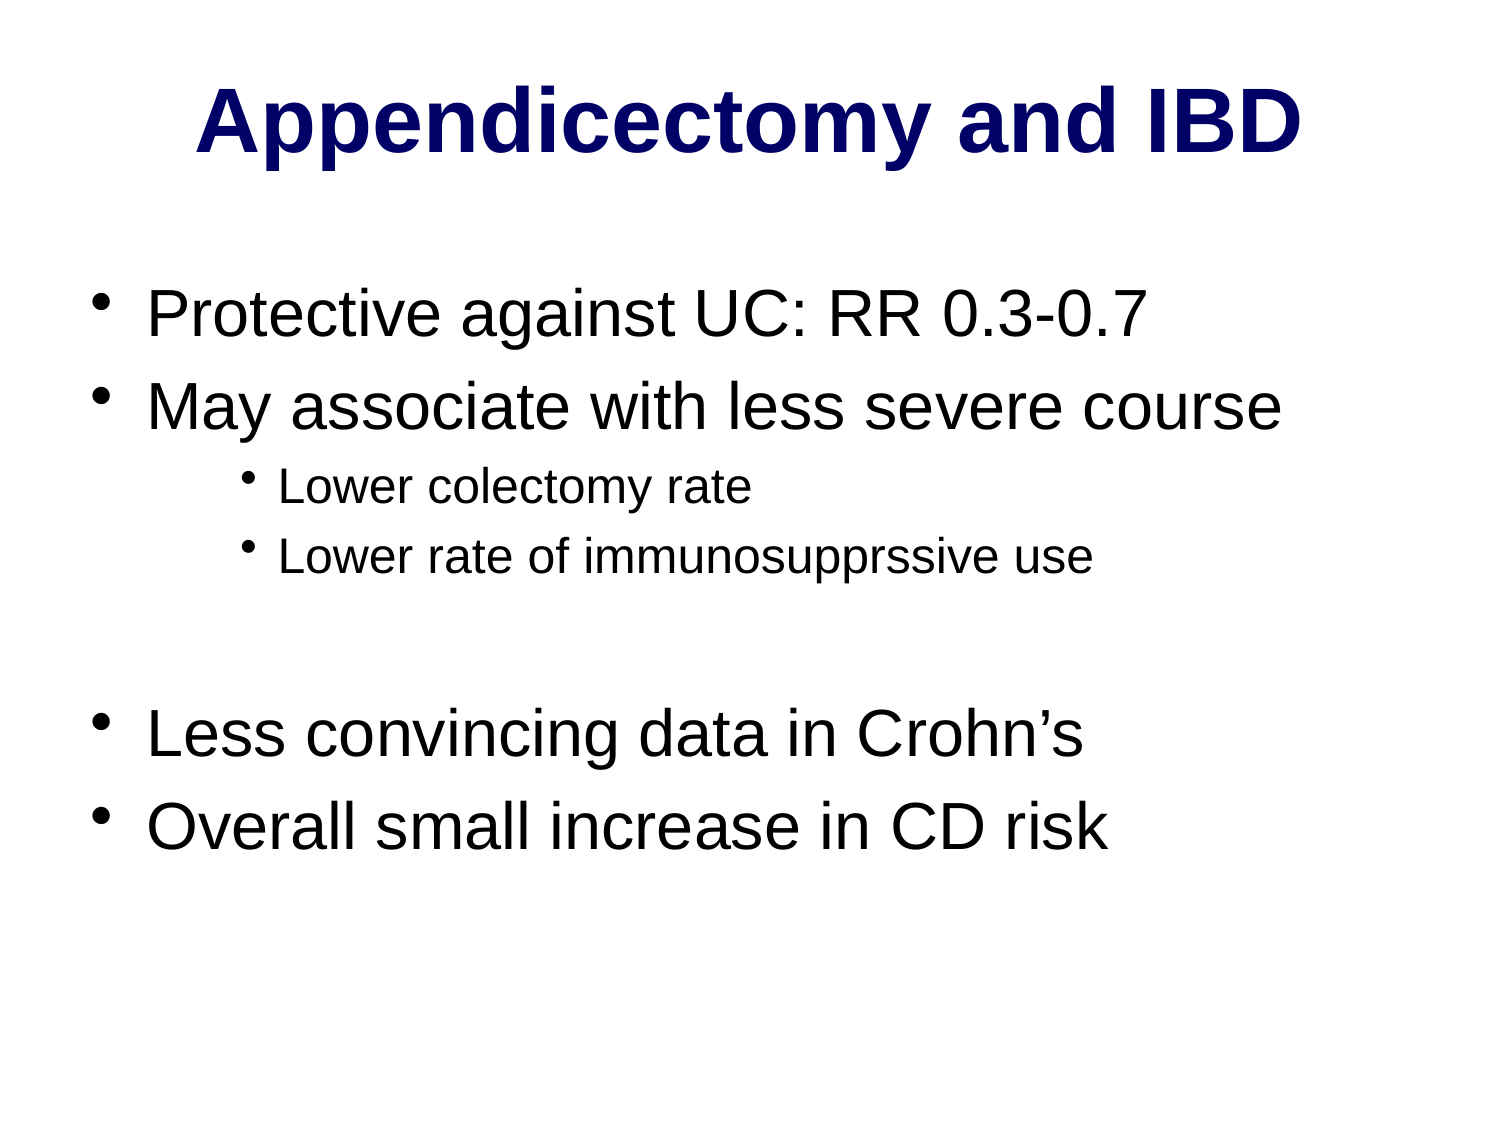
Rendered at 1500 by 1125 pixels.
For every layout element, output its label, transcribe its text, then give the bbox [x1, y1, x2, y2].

list Protective against UC: RR 0.3-0.7 May associate with less severe course Lower colectomy rate Lower rate of immunosupprssive use Less convincing data in Crohn’s Overall small increase in CD risk [74, 262, 1426, 1006]
title Appendicectomy and IBD [0, 0, 1500, 232]
